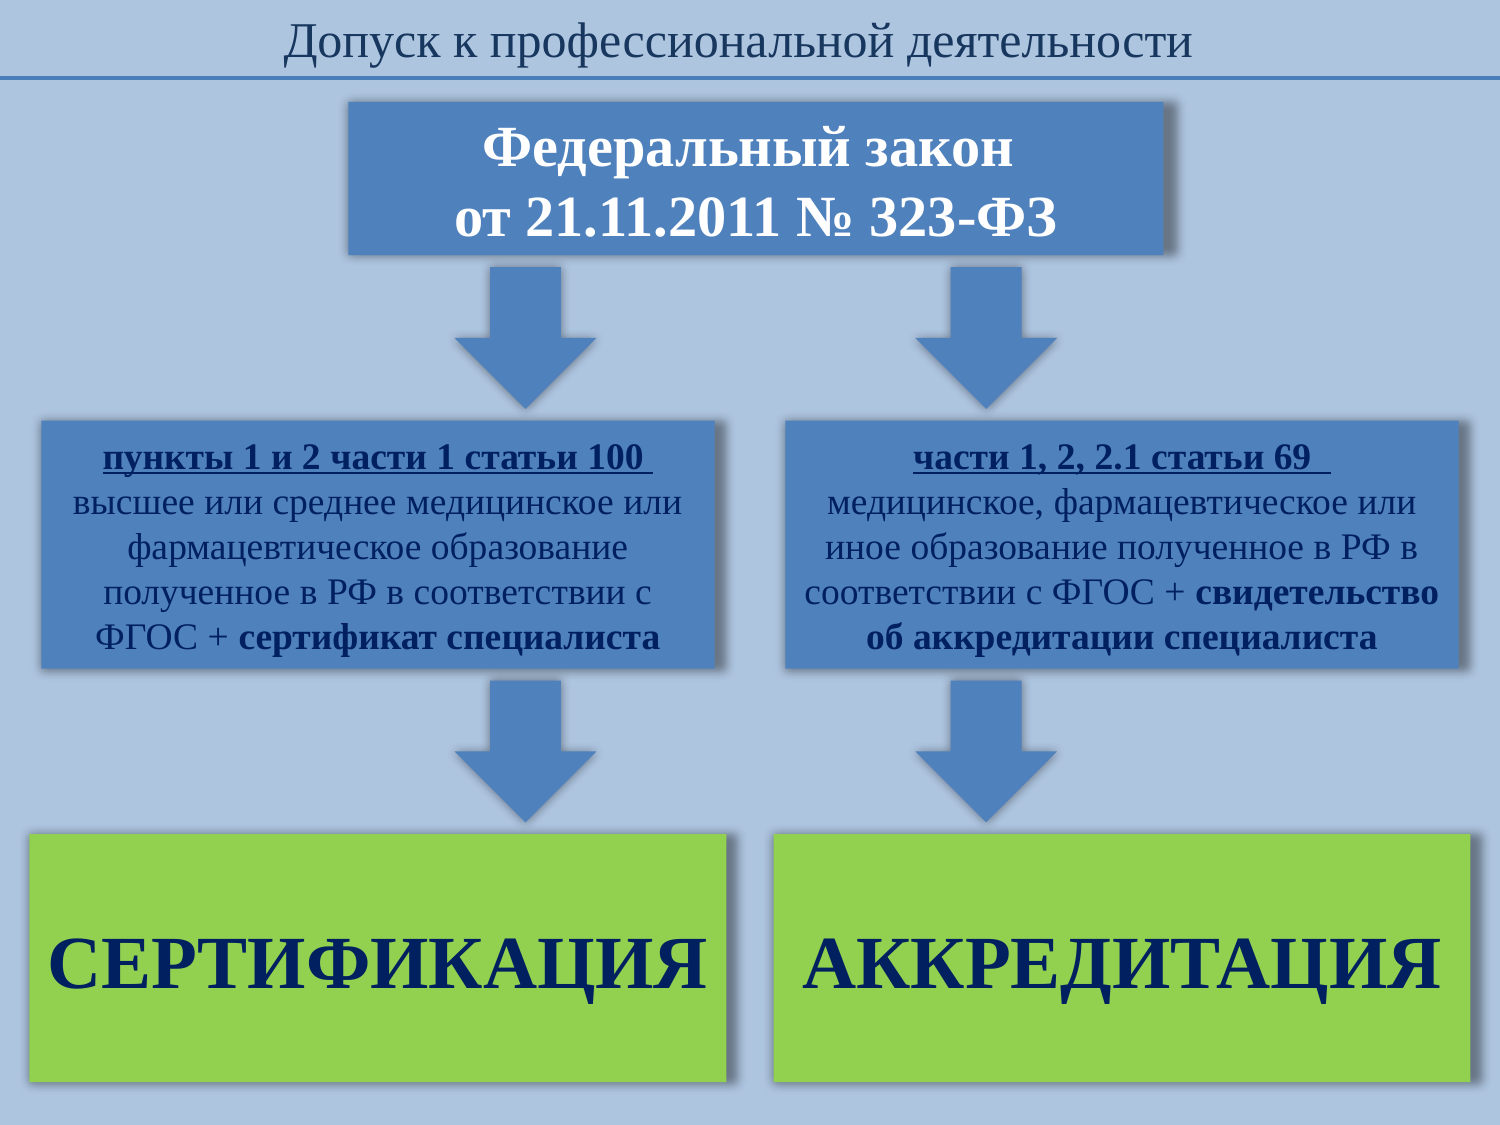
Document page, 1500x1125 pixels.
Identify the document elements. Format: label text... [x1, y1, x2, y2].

text_box Федеральный закон от 21.11.2011 № 323-ФЗ [346, 100, 1165, 257]
text_box АККРЕДИТАЦИЯ [772, 832, 1473, 1084]
text_box [452, 265, 599, 411]
text_box пункты 1 и 2 части 1 статьи 100 высшее или среднее медицинское или фармацевтическое образование полученное в РФ в соответствии с ФГОС + сертификат специалиста [39, 419, 717, 671]
text_box СЕРТИФИКАЦИЯ [27, 832, 728, 1084]
text_box [913, 678, 1059, 825]
text_box [452, 678, 599, 825]
text_box части 1, 2, 2.1 статьи 69 медицинское, фармацевтическое или иное образование полученное в РФ в соответствии с ФГОС + свидетельство об аккредитации специалиста [783, 419, 1461, 671]
text_box [913, 265, 1059, 411]
text_box Допуск к профессиональной деятельности [268, 0, 1209, 75]
